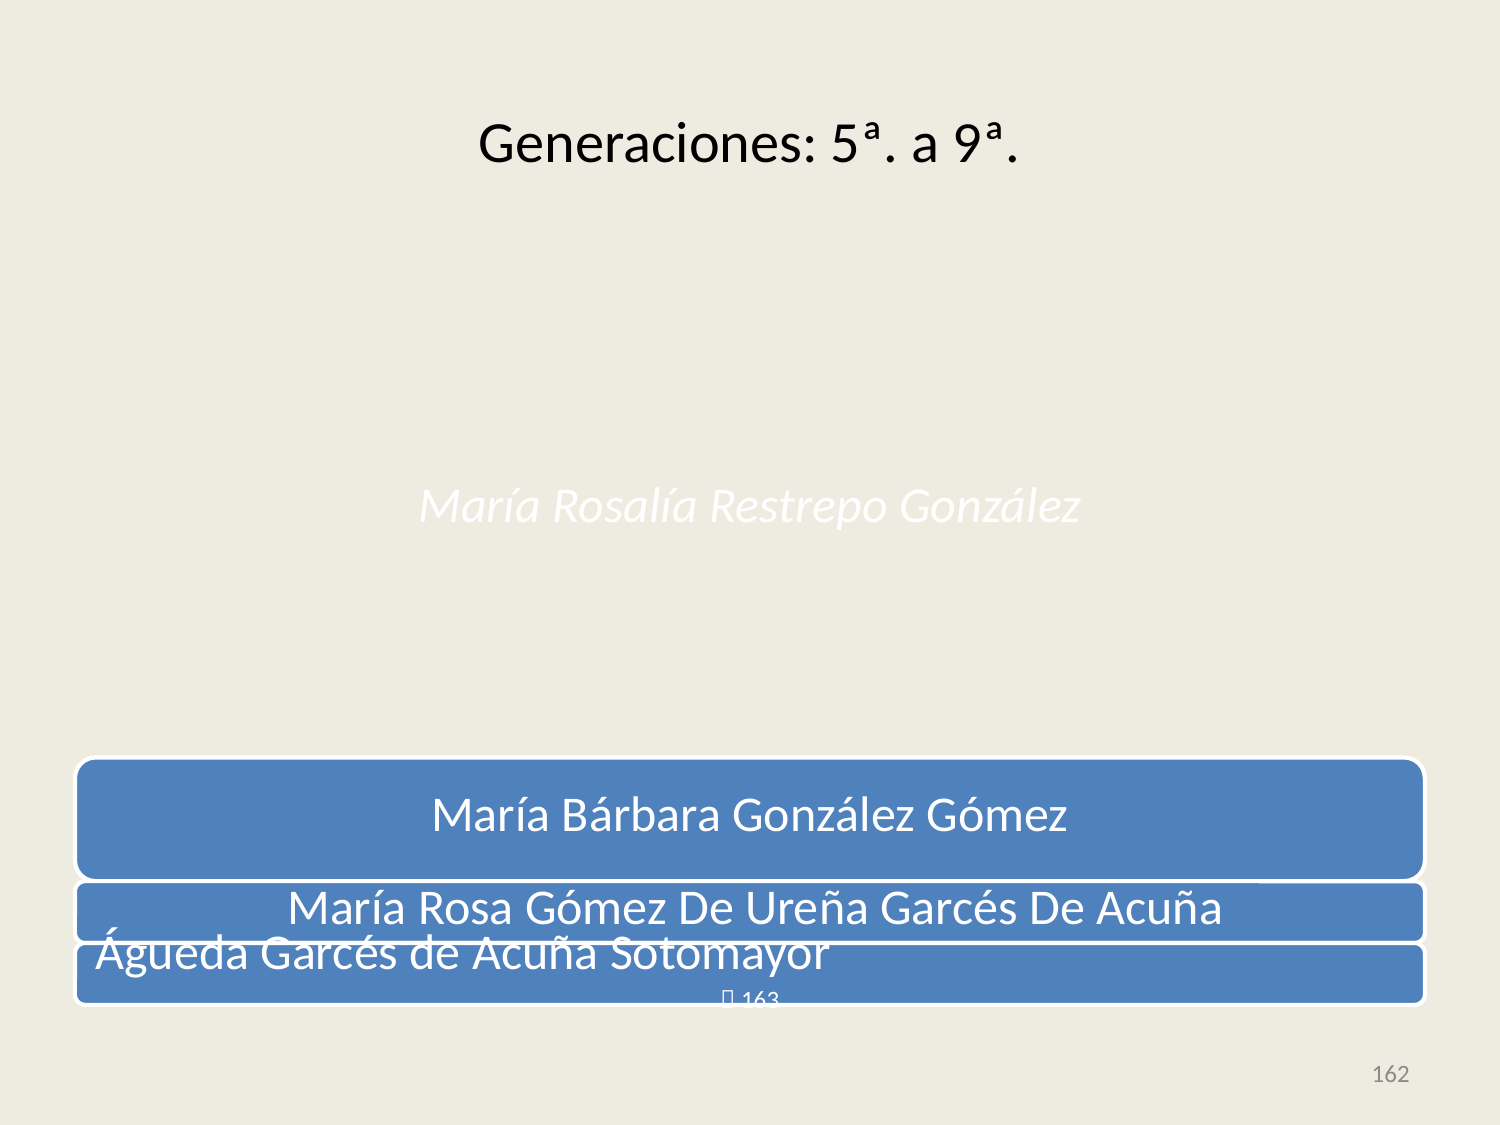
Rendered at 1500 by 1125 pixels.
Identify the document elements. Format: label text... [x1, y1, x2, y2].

title Generaciones: 5ª. a 9ª. [75, 45, 1425, 233]
slide_number 162 [1074, 1042, 1425, 1103]
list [74, 262, 1426, 1006]
